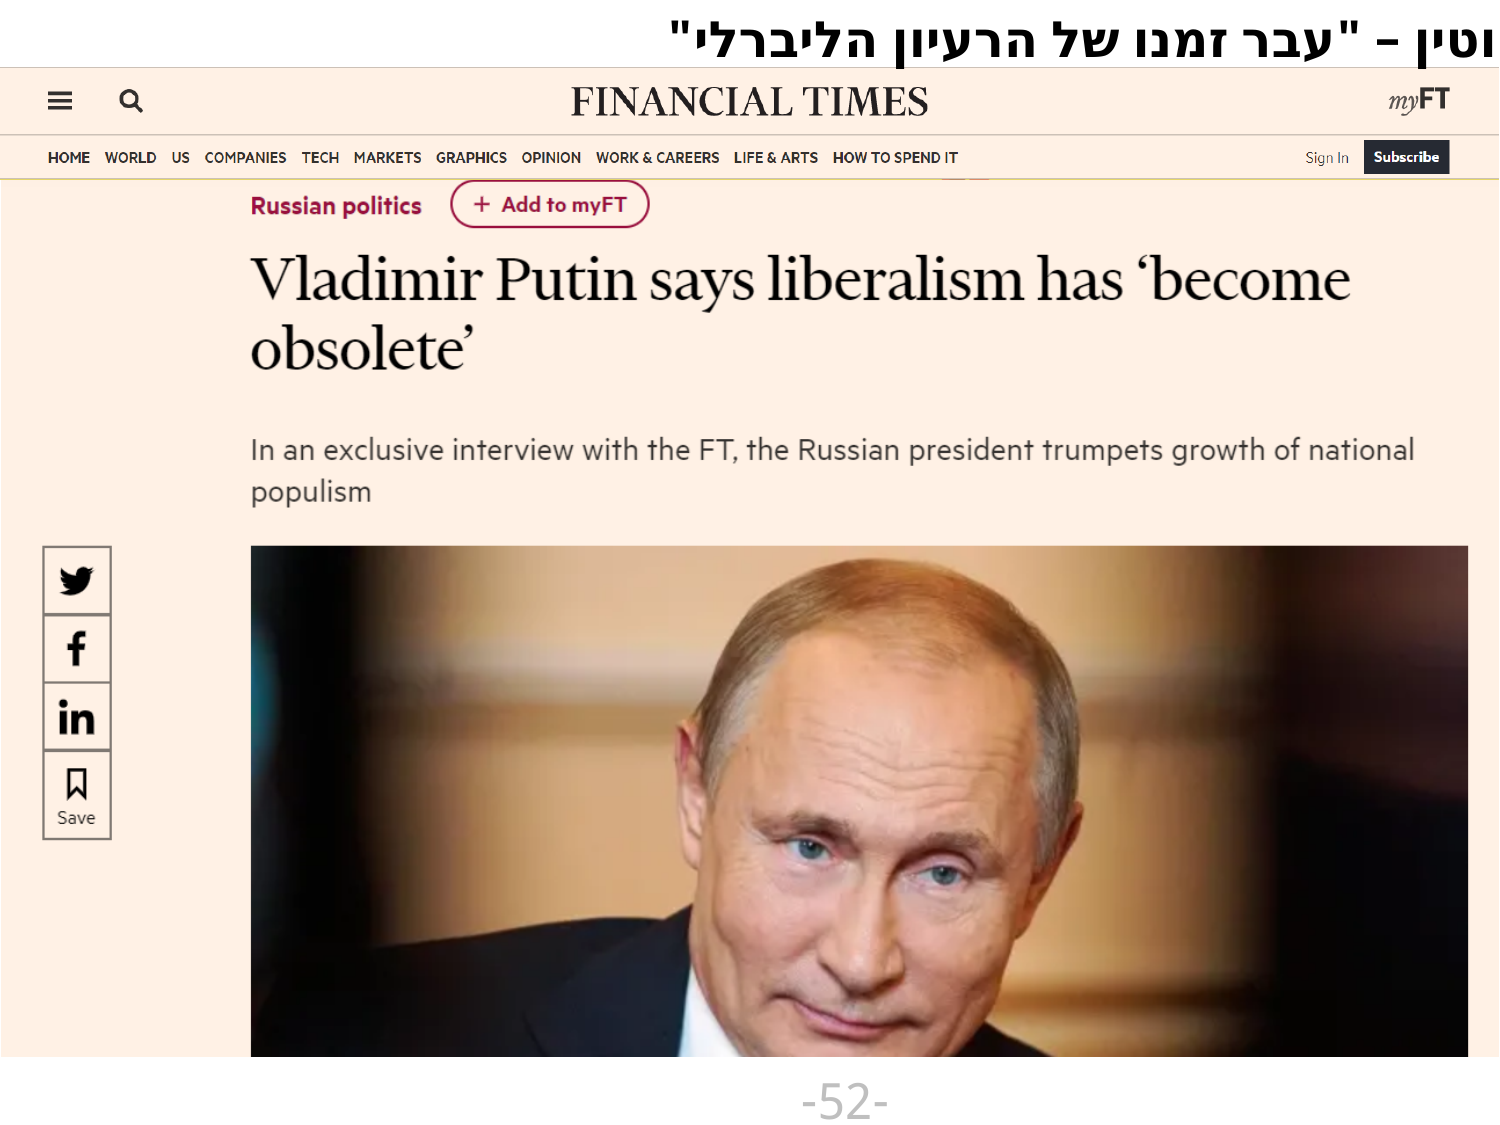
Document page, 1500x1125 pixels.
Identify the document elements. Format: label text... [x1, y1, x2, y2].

text_box פוטין – "עבר זמנו של הרעיון הליברלי" [651, 0, 1500, 67]
picture [0, 67, 1499, 1058]
